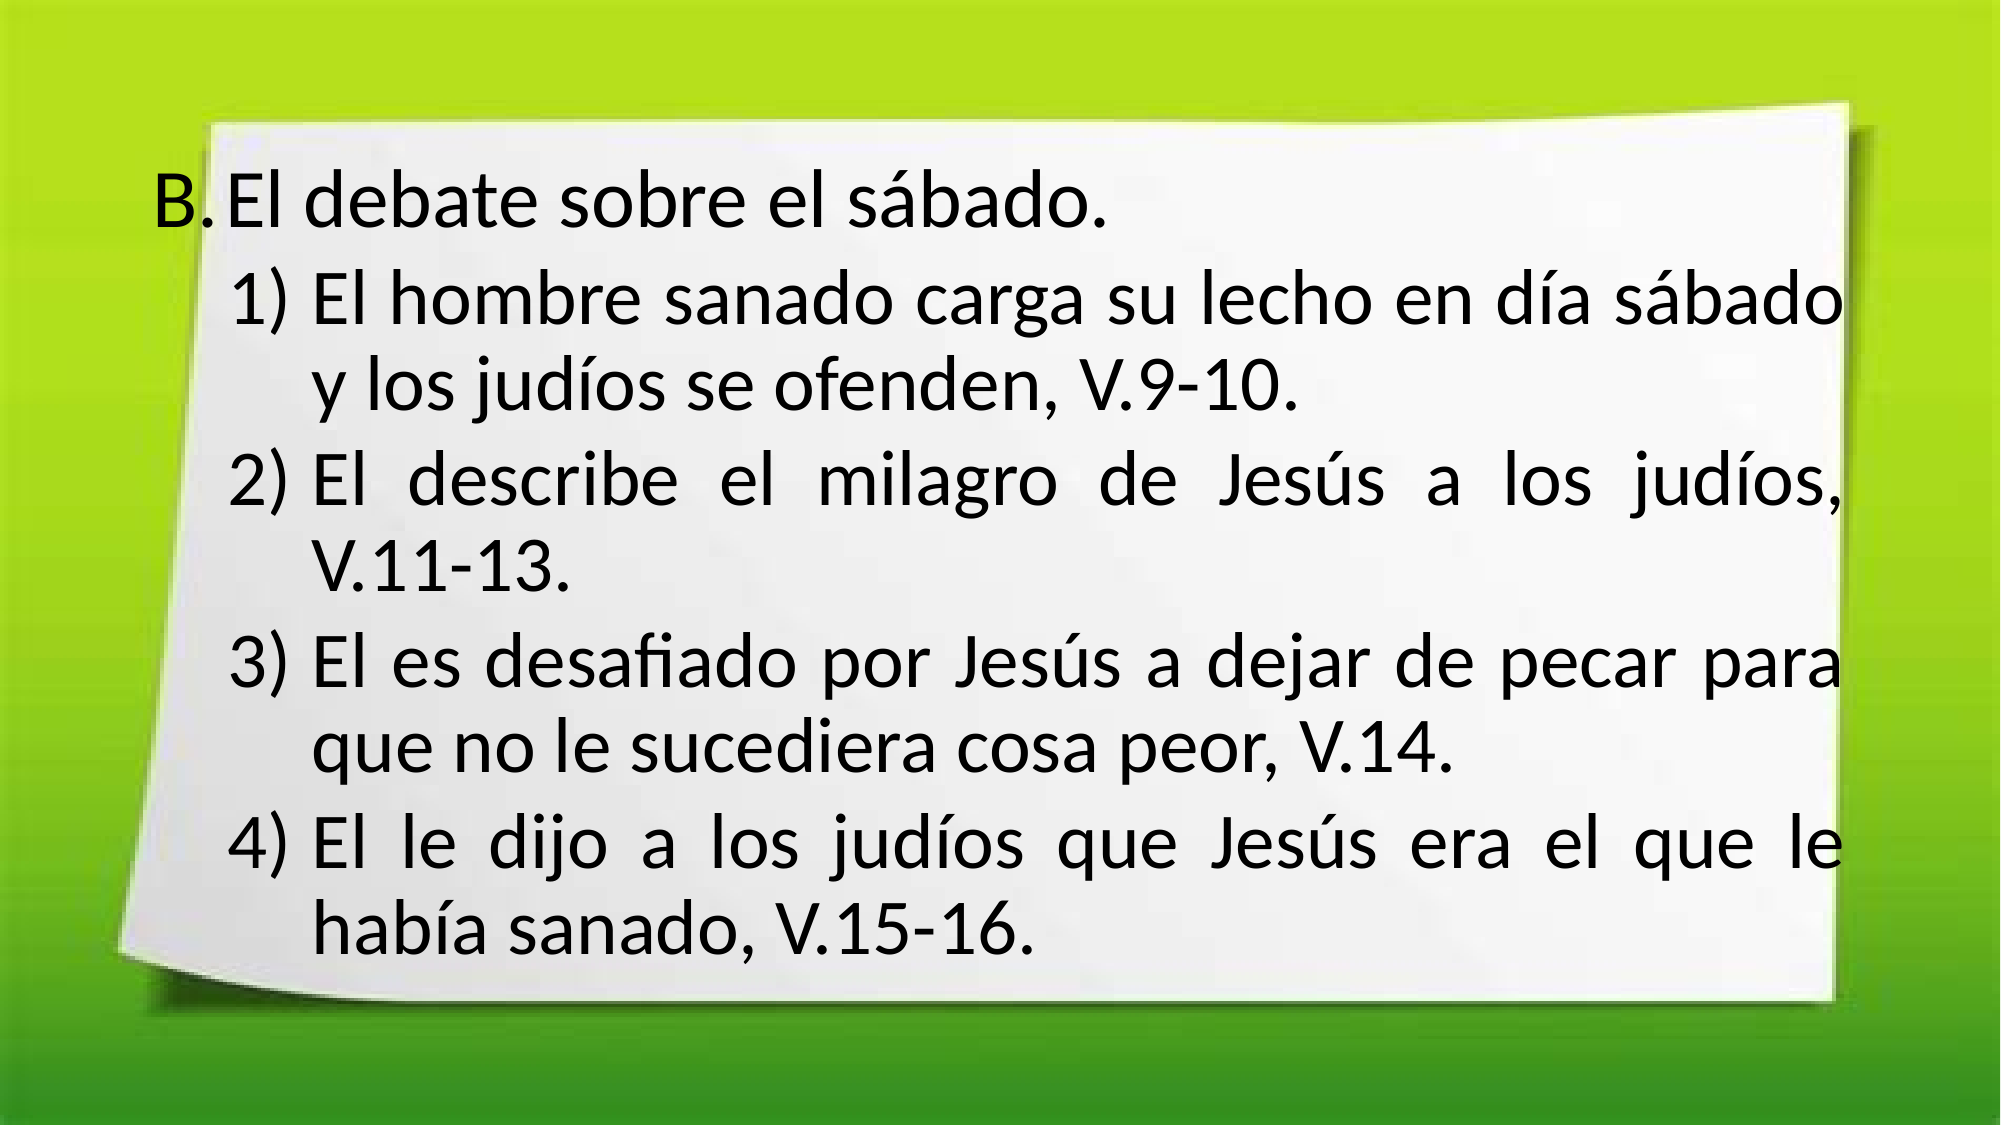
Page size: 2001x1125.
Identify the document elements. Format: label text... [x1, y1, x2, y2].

list El debate sobre el sábado. El hombre sanado carga su lecho en día sábado y los judíos se ofenden, V.9-10. El describe el milagro de Jesús a los judíos, V.11-13. El es desafiado por Jesús a dejar de pecar para que no le sucediera cosa peor, V.14. El le dijo a los judíos que Jesús era el que le había sanado, V.15-16. [137, 61, 1863, 1066]
picture [0, 0, 2001, 1125]
